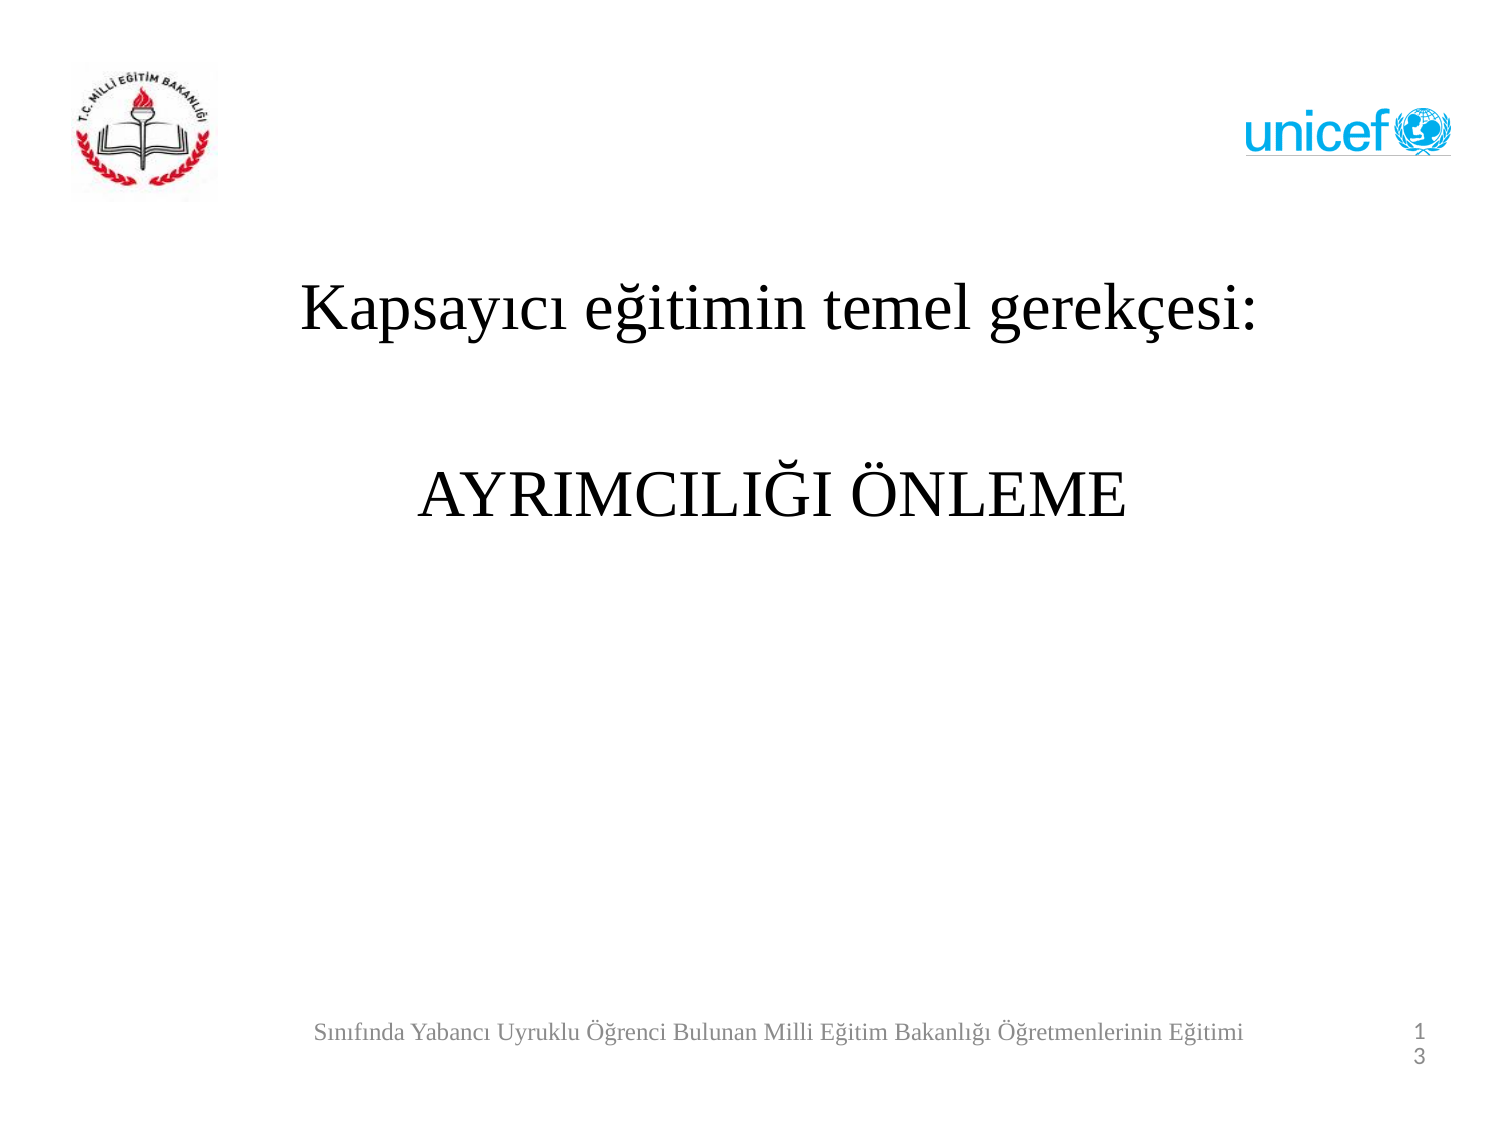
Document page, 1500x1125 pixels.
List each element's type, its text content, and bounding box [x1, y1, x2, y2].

picture [1246, 108, 1453, 156]
footer Sınıfında Yabancı Uyruklu Öğrenci Bulunan Milli Eğitim Bakanlığı Öğretmenlerinin Eğitimi [242, 999, 1317, 1062]
slide_number 13 [1398, 999, 1447, 1060]
list Kapsayıcı eğitimin temel gerekçesi: AYRIMCILIĞI ÖNLEME [135, 255, 1329, 905]
picture [71, 62, 218, 202]
